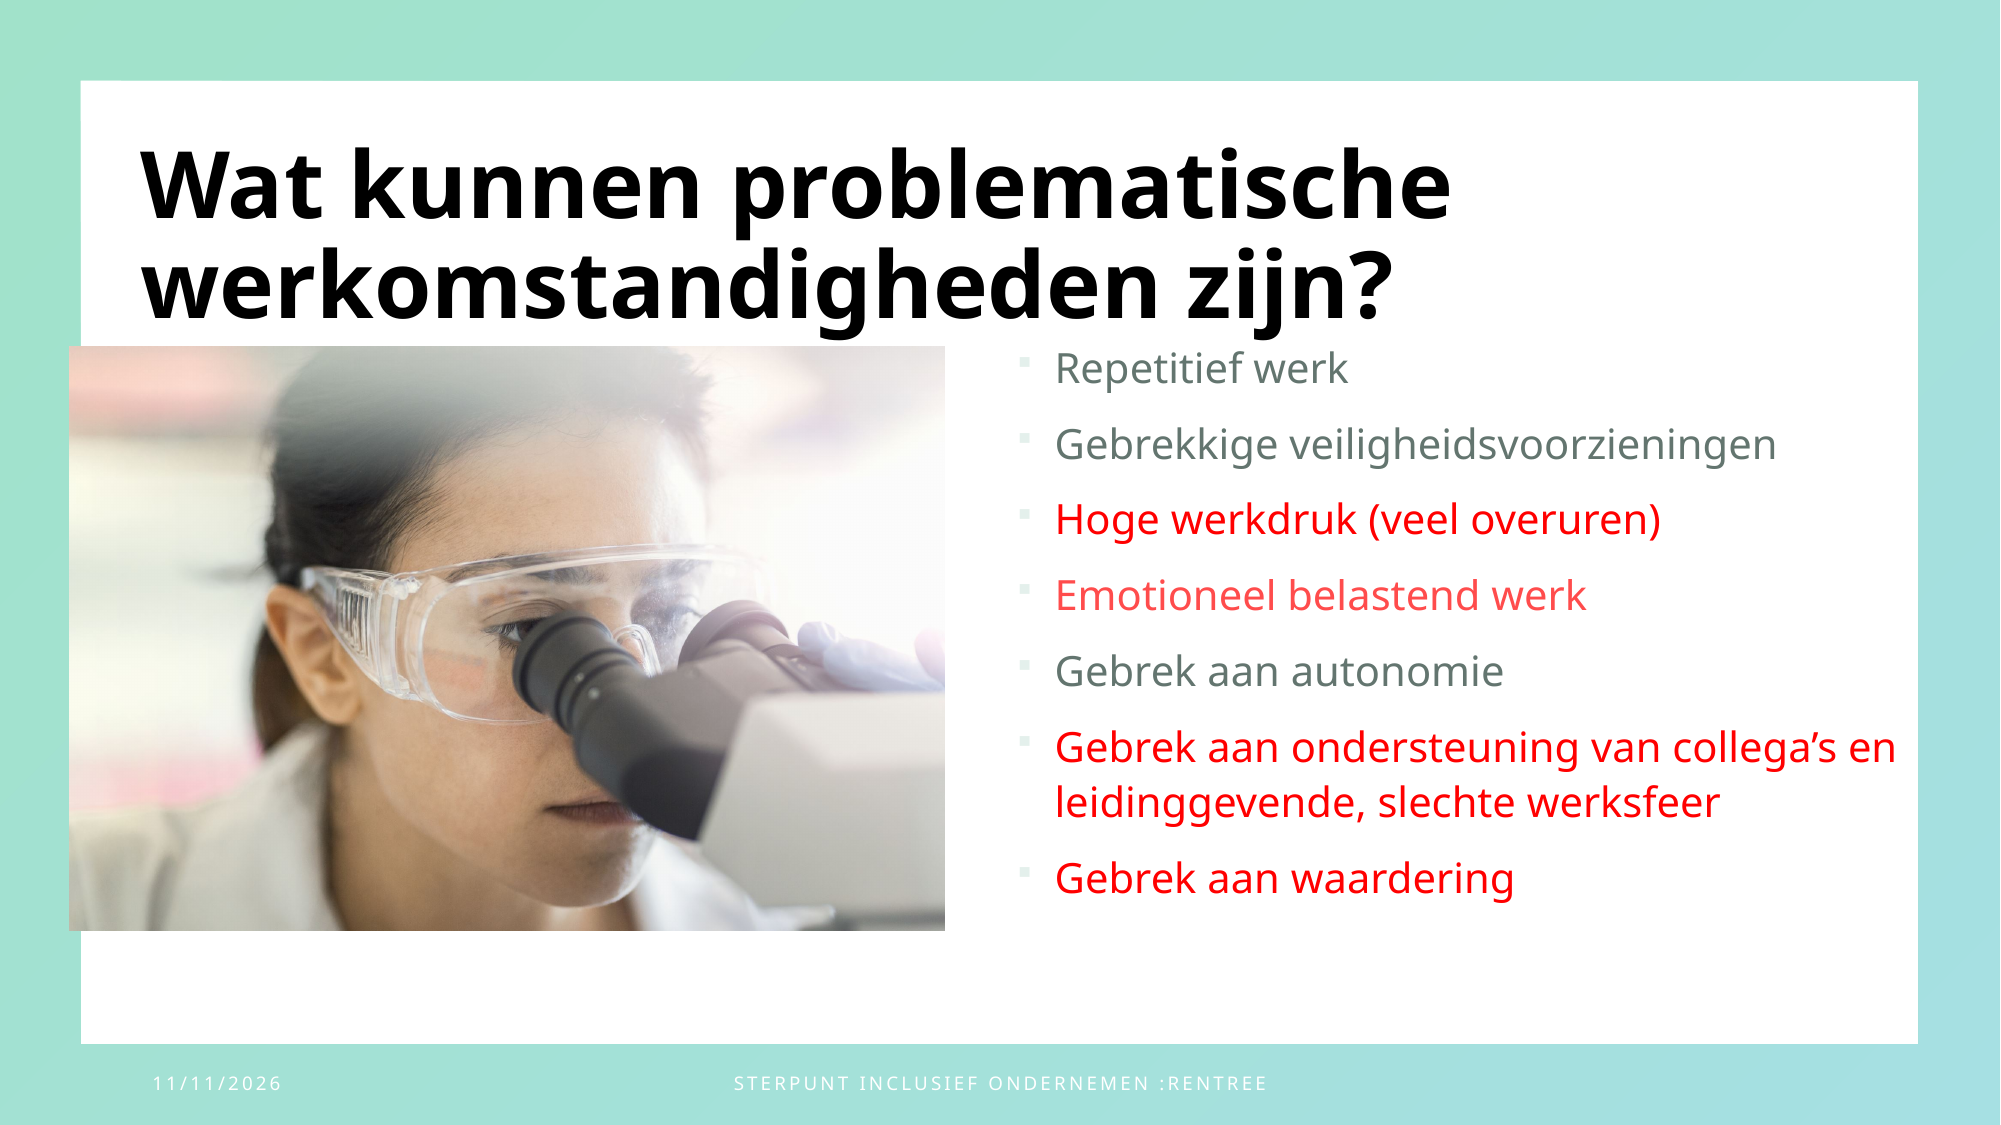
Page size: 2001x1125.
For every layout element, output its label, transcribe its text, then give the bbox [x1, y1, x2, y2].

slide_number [137, 1054, 588, 1115]
footer Sterpunt Inclusief Ondernemen :Rentree [662, 1054, 1338, 1115]
picture [69, 346, 945, 931]
list Repetitief werk Gebrekkige veiligheidsvoorzieningen Hoge werkdruk (veel overuren) Emotioneel belastend werk Gebrek aan autonomie Gebrek aan ondersteuning van collega’s en leidinggevende, slechte werksfeer Gebrek aan waardering [964, 329, 2000, 1072]
title Wat kunnen problematische werkomstandigheden zijn? [125, 129, 1850, 347]
